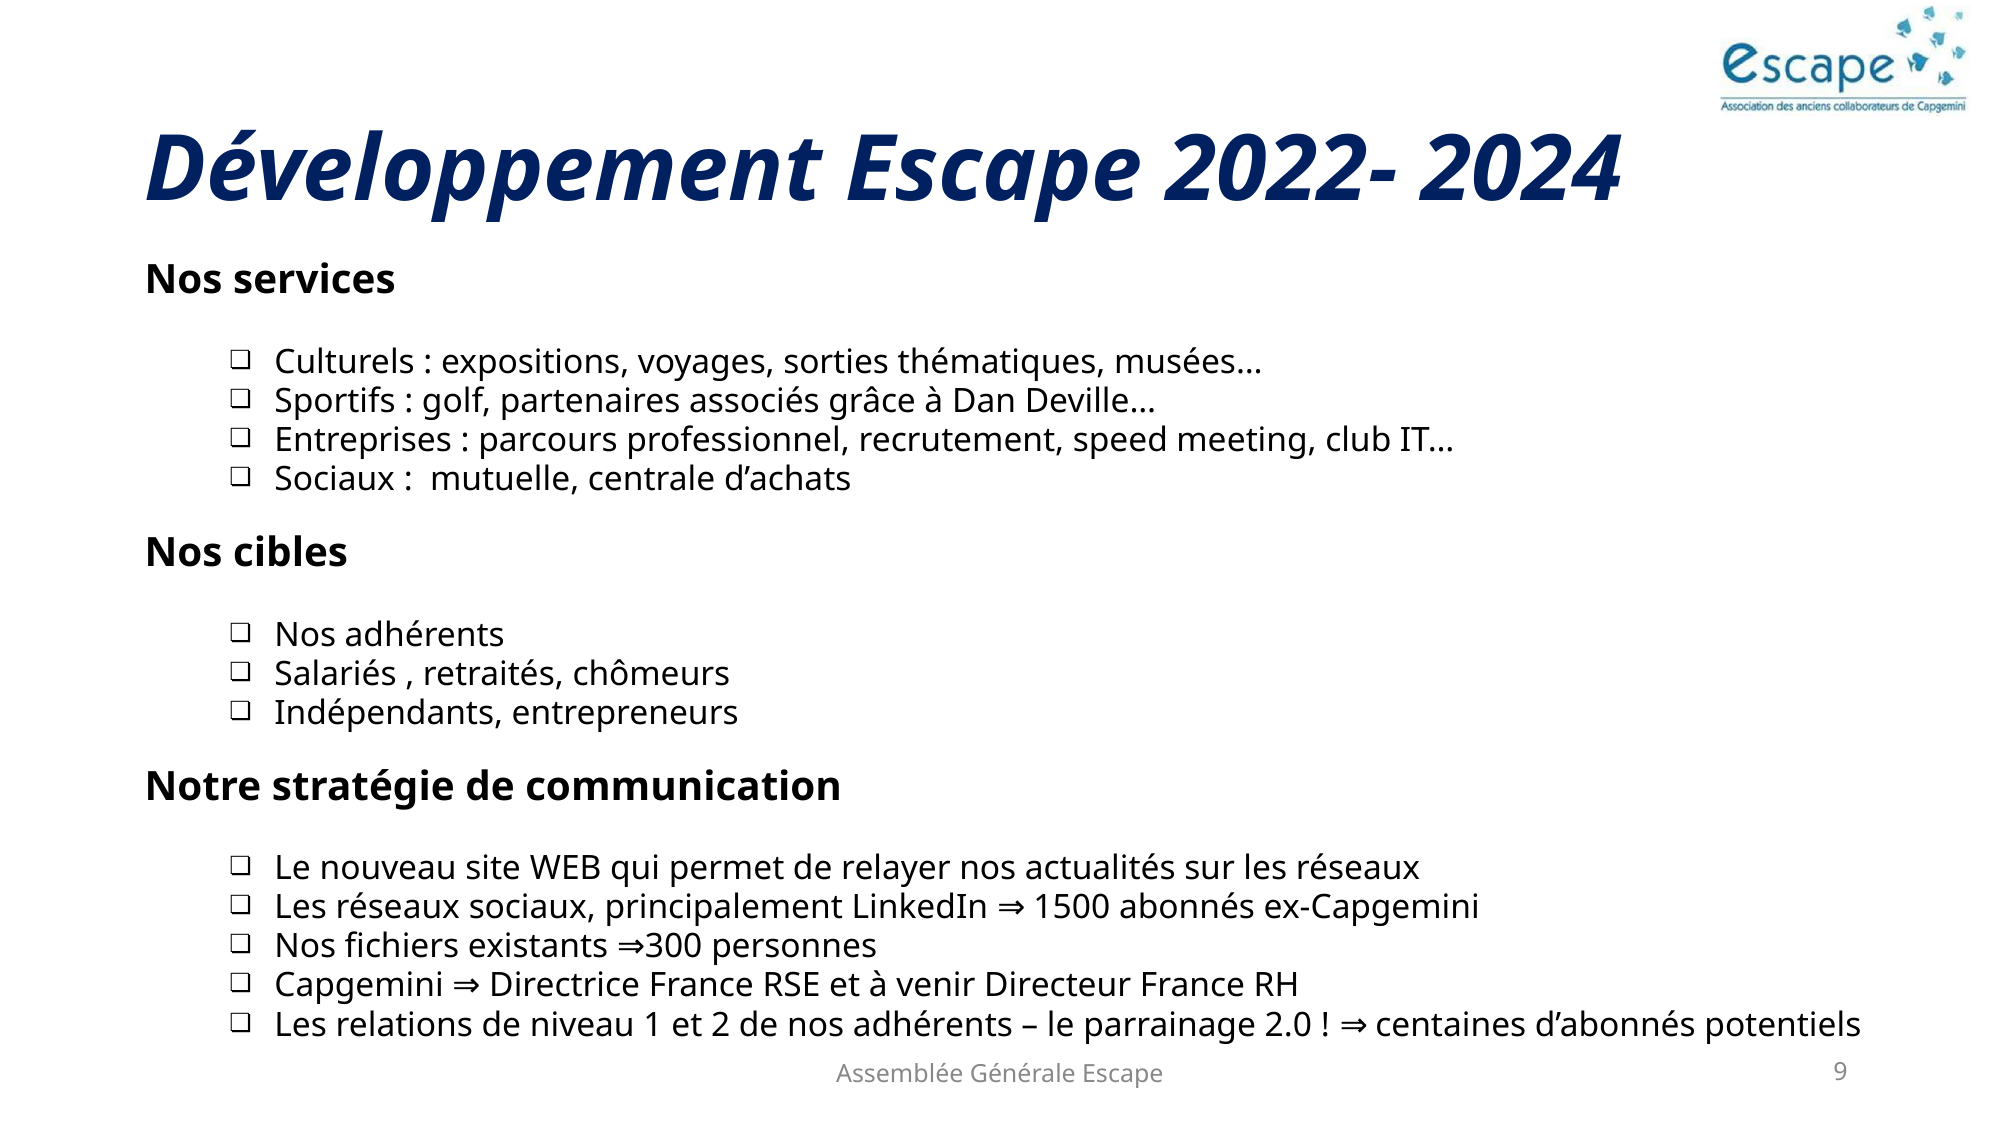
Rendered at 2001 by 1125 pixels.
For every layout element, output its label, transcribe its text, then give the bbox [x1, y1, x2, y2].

slide_number 9 [1412, 1056, 1863, 1103]
text_box Développement Escape 2022- 2024 [129, 113, 1764, 255]
text_box Nos services Culturels : expositions, voyages, sorties thématiques, musées… Sportifs : golf, partenaires associés grâce à Dan Deville… Entreprises : parcours professionnel, recrutement, speed meeting, club IT… Sociaux : mutuelle, centrale d’achats Nos cibles Nos adhérents Salariés , retraités, chômeurs Indépendants, entrepreneurs Notre stratégie de communication Le nouveau site WEB qui permet de relayer nos actualités sur les réseaux Les réseaux sociaux, principalement LinkedIn ⇒ 1500 abonnés ex-Capgemini Nos fichiers existants ⇒300 personnes Capgemini ⇒ Directrice France RSE et à venir Directeur France RH Les relations de niveau 1 et 2 de nos adhérents – le parrainage 2.0 ! ⇒ centaines d’abonnés potentiels [129, 255, 1921, 1056]
footer Assemblée Générale Escape [662, 1056, 1338, 1103]
picture [1711, 0, 1976, 119]
